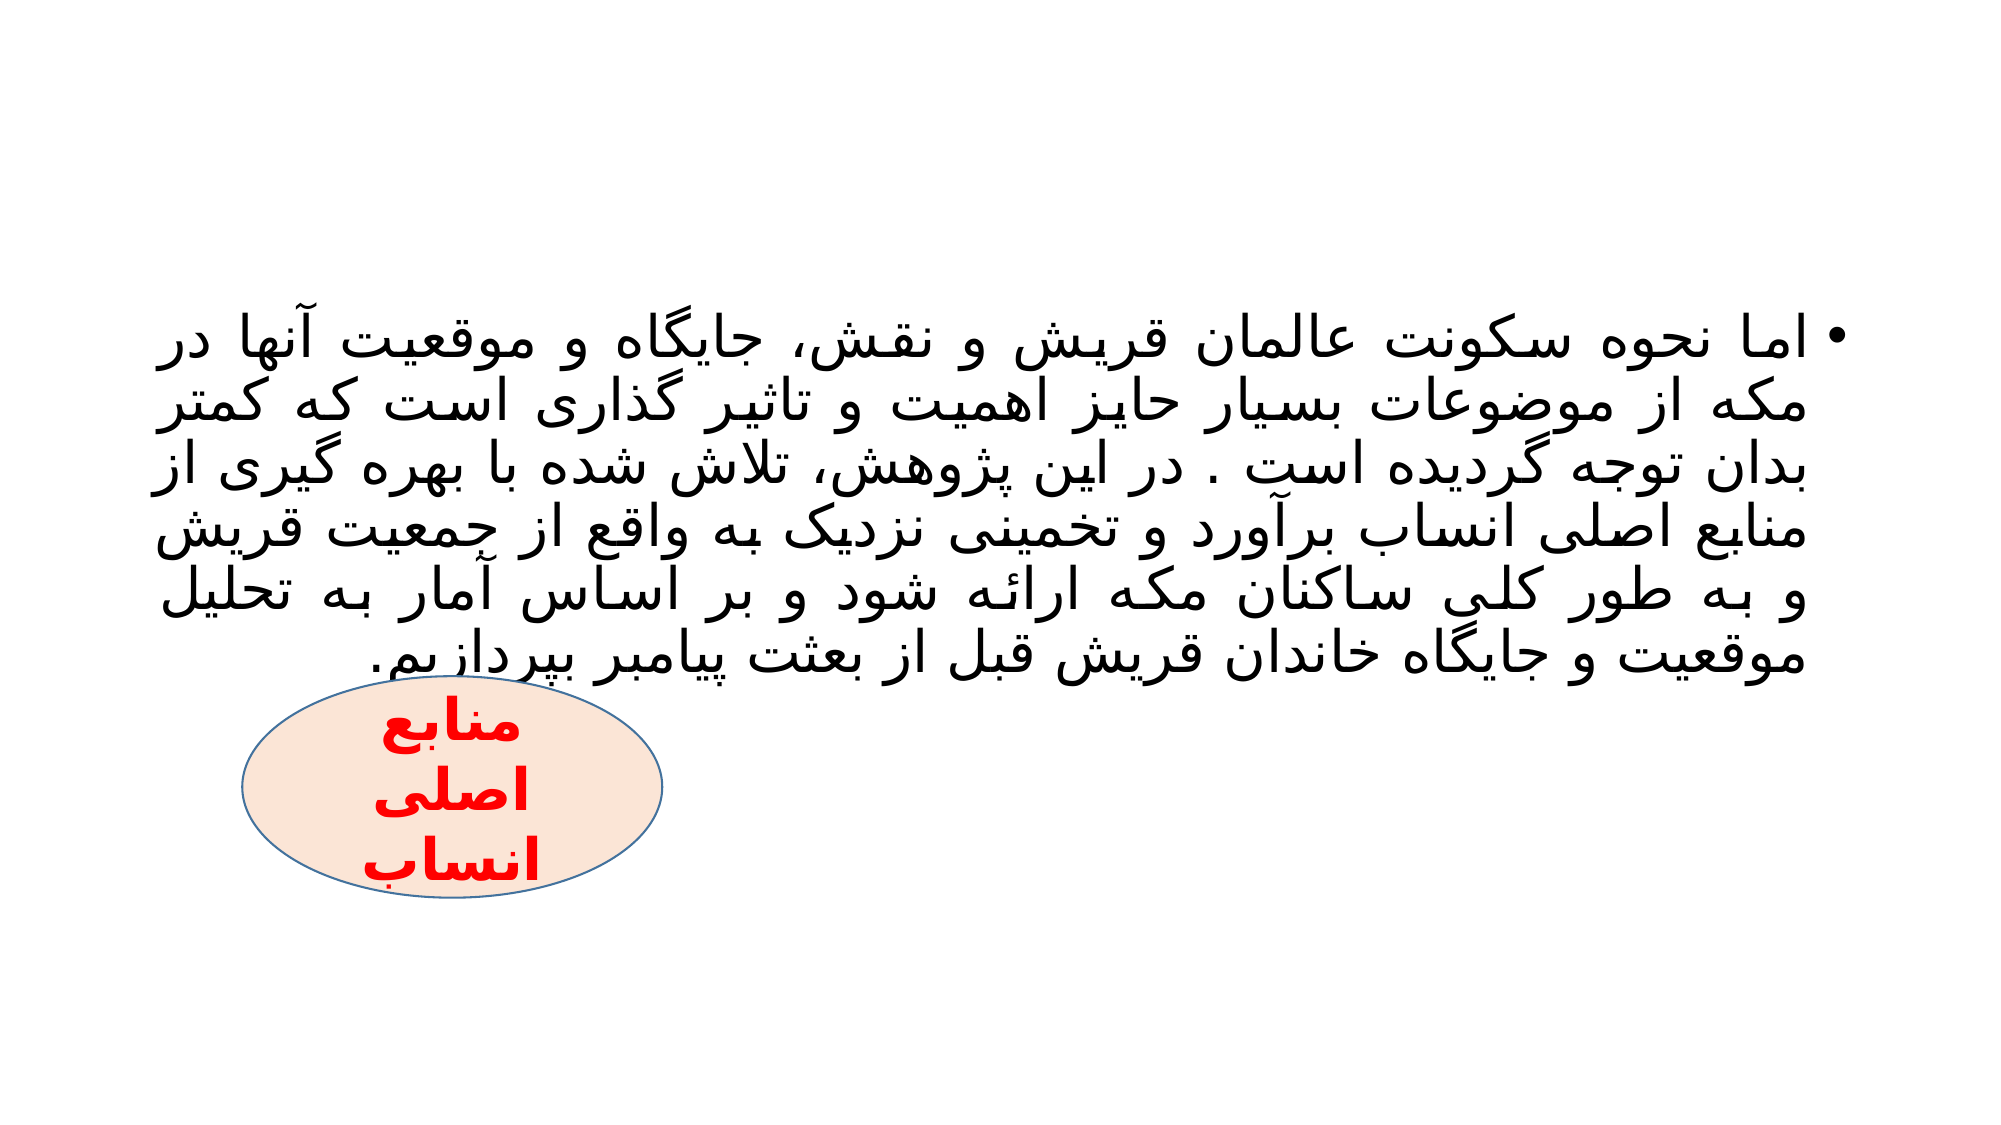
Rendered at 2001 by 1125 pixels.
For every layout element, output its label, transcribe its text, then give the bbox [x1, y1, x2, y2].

text_box منابع اصلی انساب [241, 675, 664, 899]
list اما نحوه سکونت عالمان قریش و نقش، جایگاه و موقعیت آنها در مکه از موضوعات بسیار حایز اهمیت و تاثیر گذاری است که کمتر بدان توجه گردیده است . در این پژوهش، تلاش شده با بهره گیری از منابع اصلی انساب برآورد و تخمینی نزدیک به واقع از جمعیت قریش و به طور کلی ساکنان مکه ارائه شود و بر اساس آمار به تحلیل موقعیت و جایگاه خاندان قریش قبل از بعثت پیامبر بپردازیم. [137, 299, 1863, 1014]
